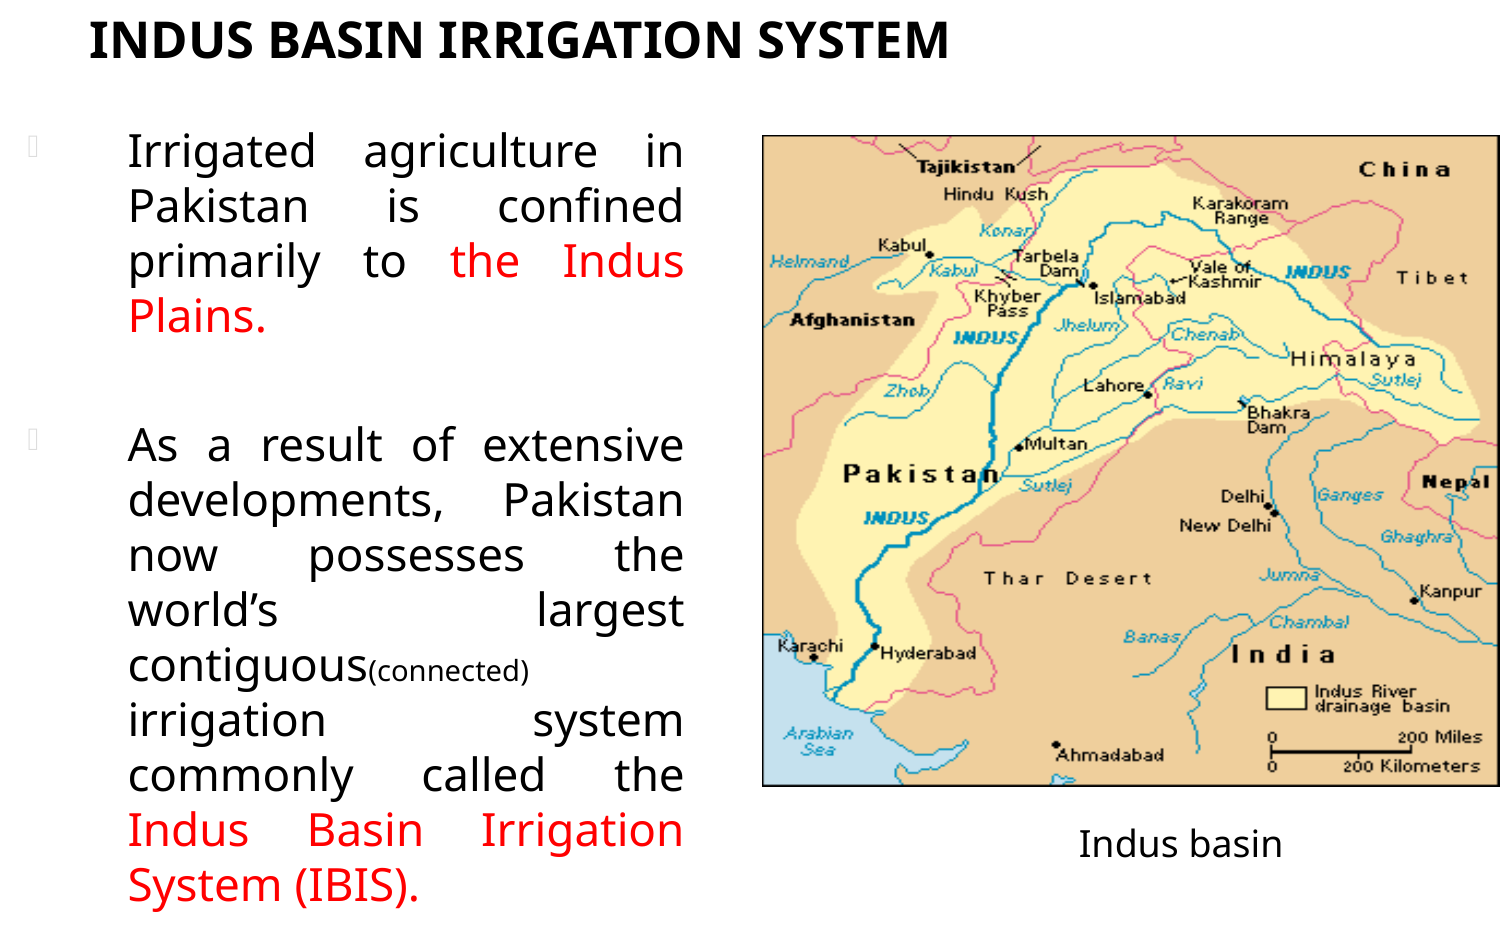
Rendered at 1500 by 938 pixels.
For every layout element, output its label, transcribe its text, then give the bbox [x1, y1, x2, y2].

picture [762, 135, 1500, 787]
text_box Indus basin [862, 812, 1500, 873]
title Indus Basin Irrigation System [75, 0, 1425, 78]
list Irrigated agriculture in Pakistan is confined primarily to the Indus Plains. As a result of extensive developments, Pakistan now possesses the world’s largest contiguous(connected) irrigation system commonly called the Indus Basin Irrigation System (IBIS). [12, 114, 701, 897]
